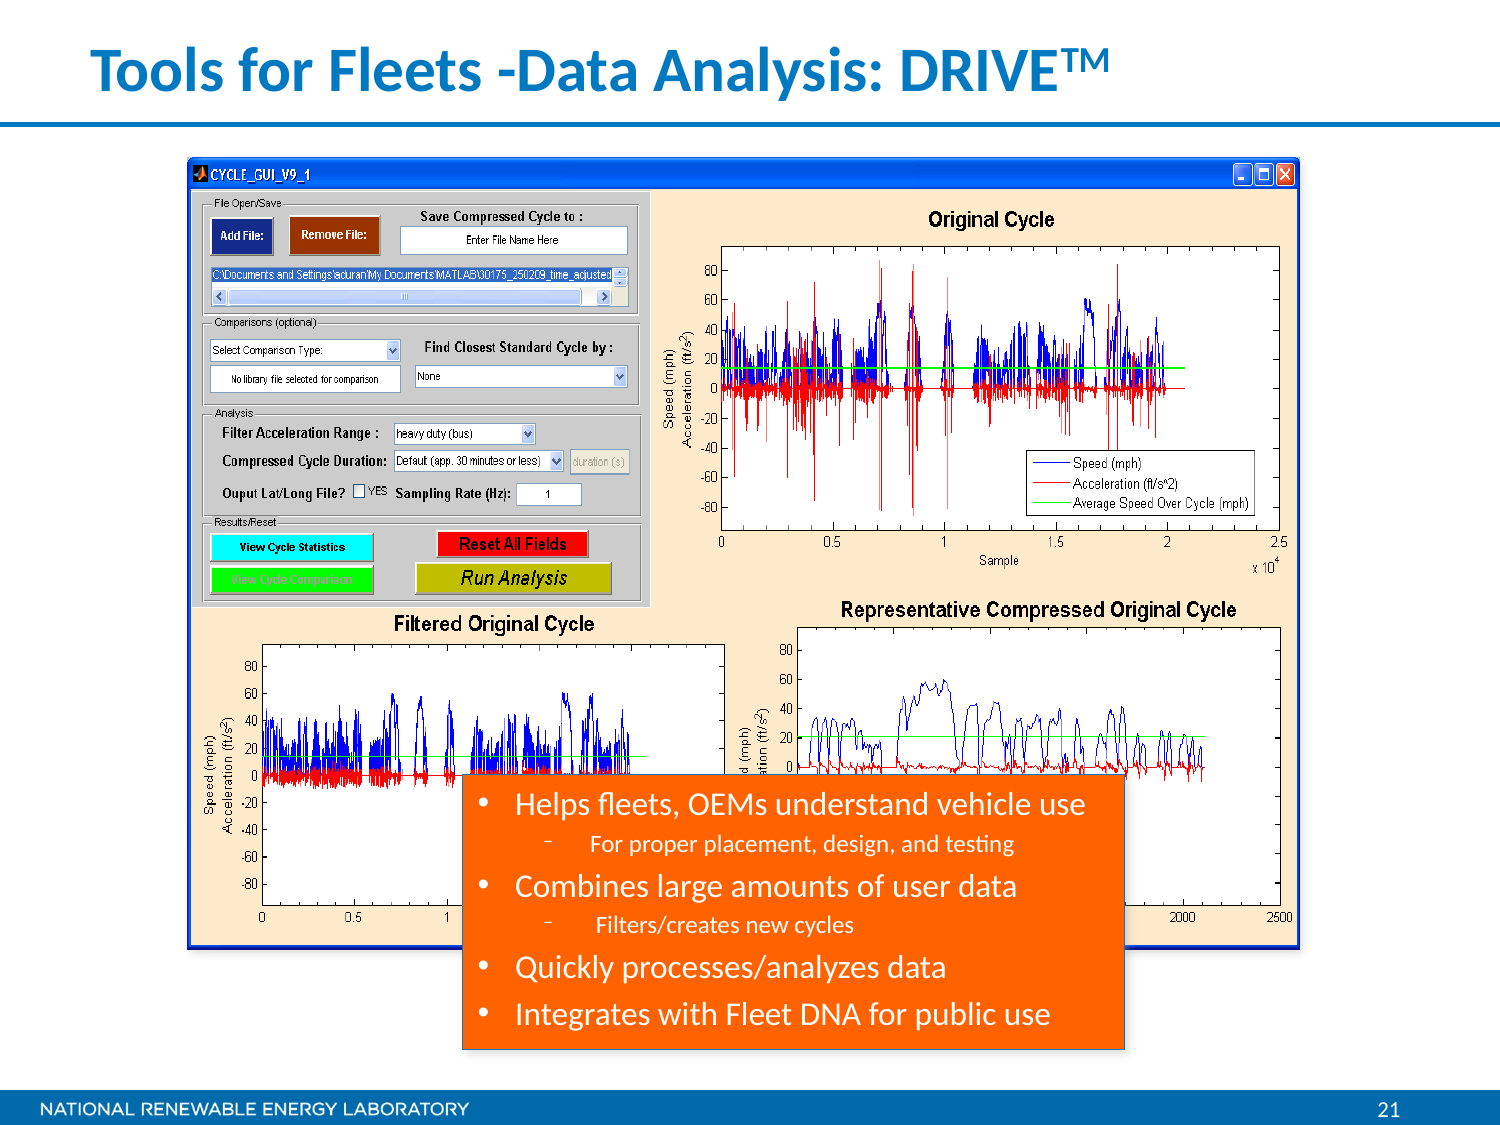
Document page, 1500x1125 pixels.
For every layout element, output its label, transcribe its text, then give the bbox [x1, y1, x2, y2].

title Tools for Fleets -Data Analysis: DRIVETM [75, 20, 1425, 113]
list Helps fleets, OEMs understand vehicle use For proper placement, design, and testing Combines large amounts of user data Filters/creates new cycles Quickly processes/analyzes data Integrates with Fleet DNA for public use [462, 959, 1125, 1050]
picture [187, 156, 1301, 951]
picture [0, 1090, 1500, 1125]
